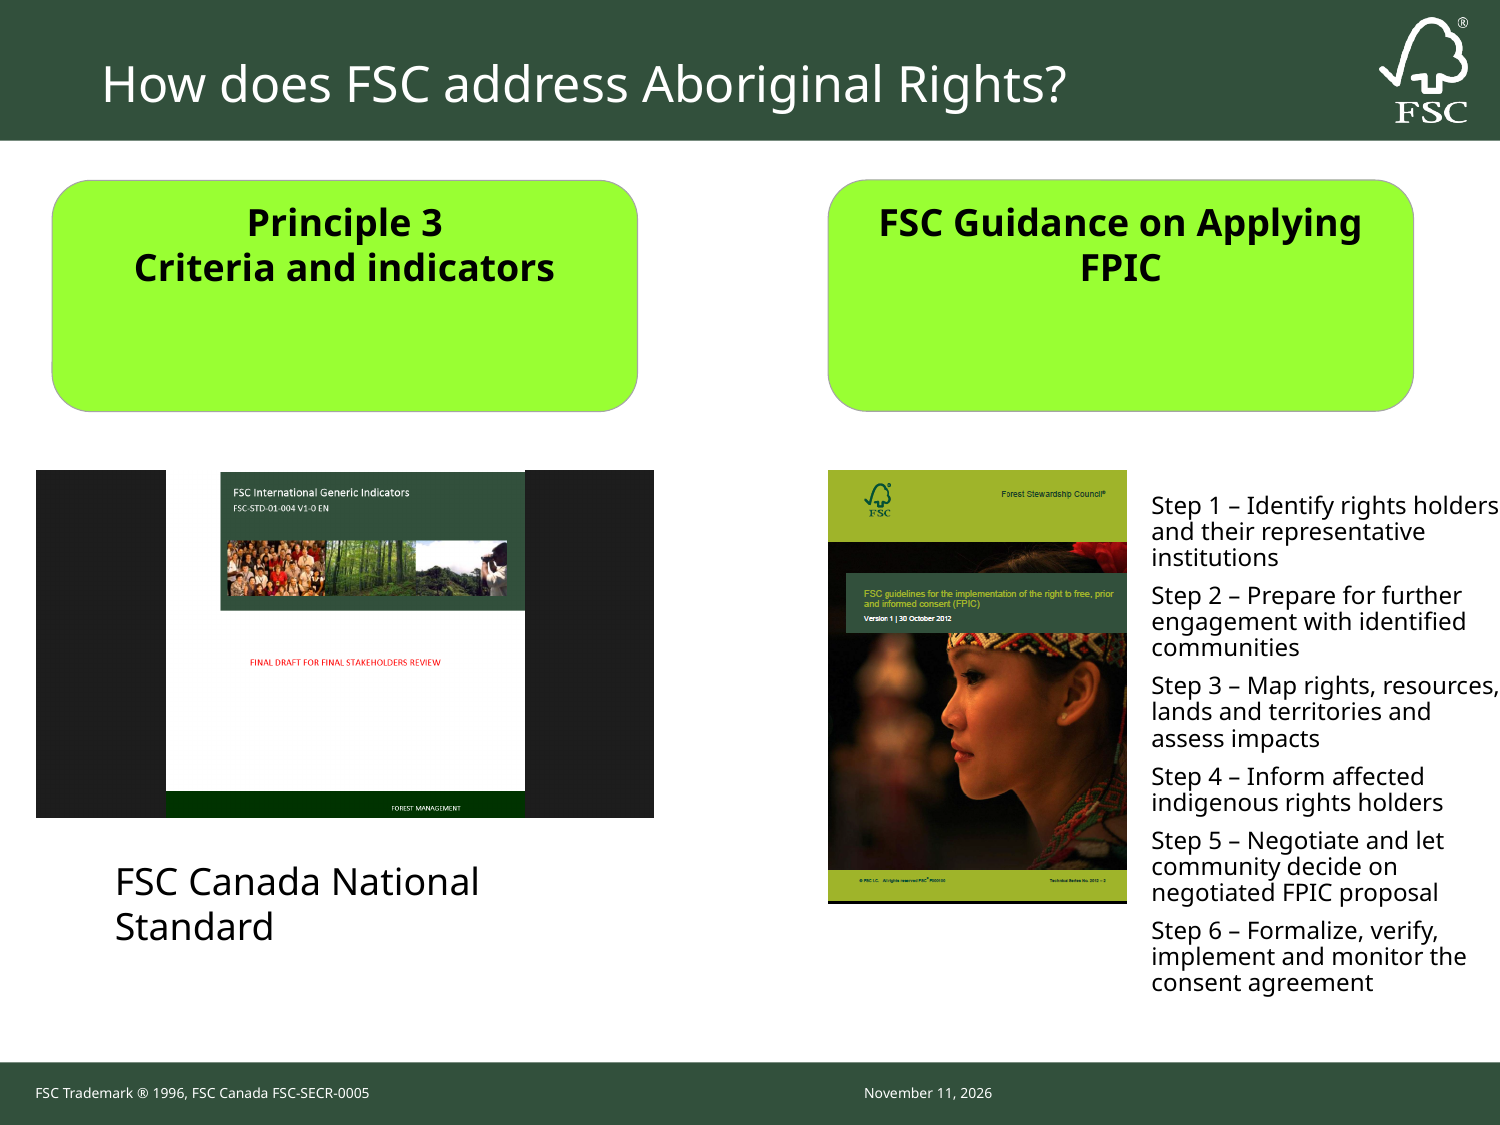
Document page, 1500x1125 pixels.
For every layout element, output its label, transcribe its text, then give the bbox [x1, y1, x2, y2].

text_box Principle 3 Criteria and indicators [51, 179, 639, 413]
text_box Step 1 – Identify rights holders and their representative institutions Step 2 – Prepare for further engagement with identified communities Step 3 – Map rights, resources, lands and territories and assess impacts Step 4 – Inform affected indigenous rights holders Step 5 – Negotiate and let community decide on negotiated FPIC proposal Step 6 – Formalize, verify, implement and monitor the consent agreement [1136, 485, 1500, 1009]
picture [1379, 17, 1468, 123]
picture [36, 470, 654, 818]
text_box How does FSC address Aboriginal Rights? [86, 0, 1414, 120]
picture [828, 470, 1127, 904]
text_box FSC Guidance on Applying FPIC [827, 179, 1415, 412]
text_box FSC Canada National Standard [100, 850, 582, 956]
